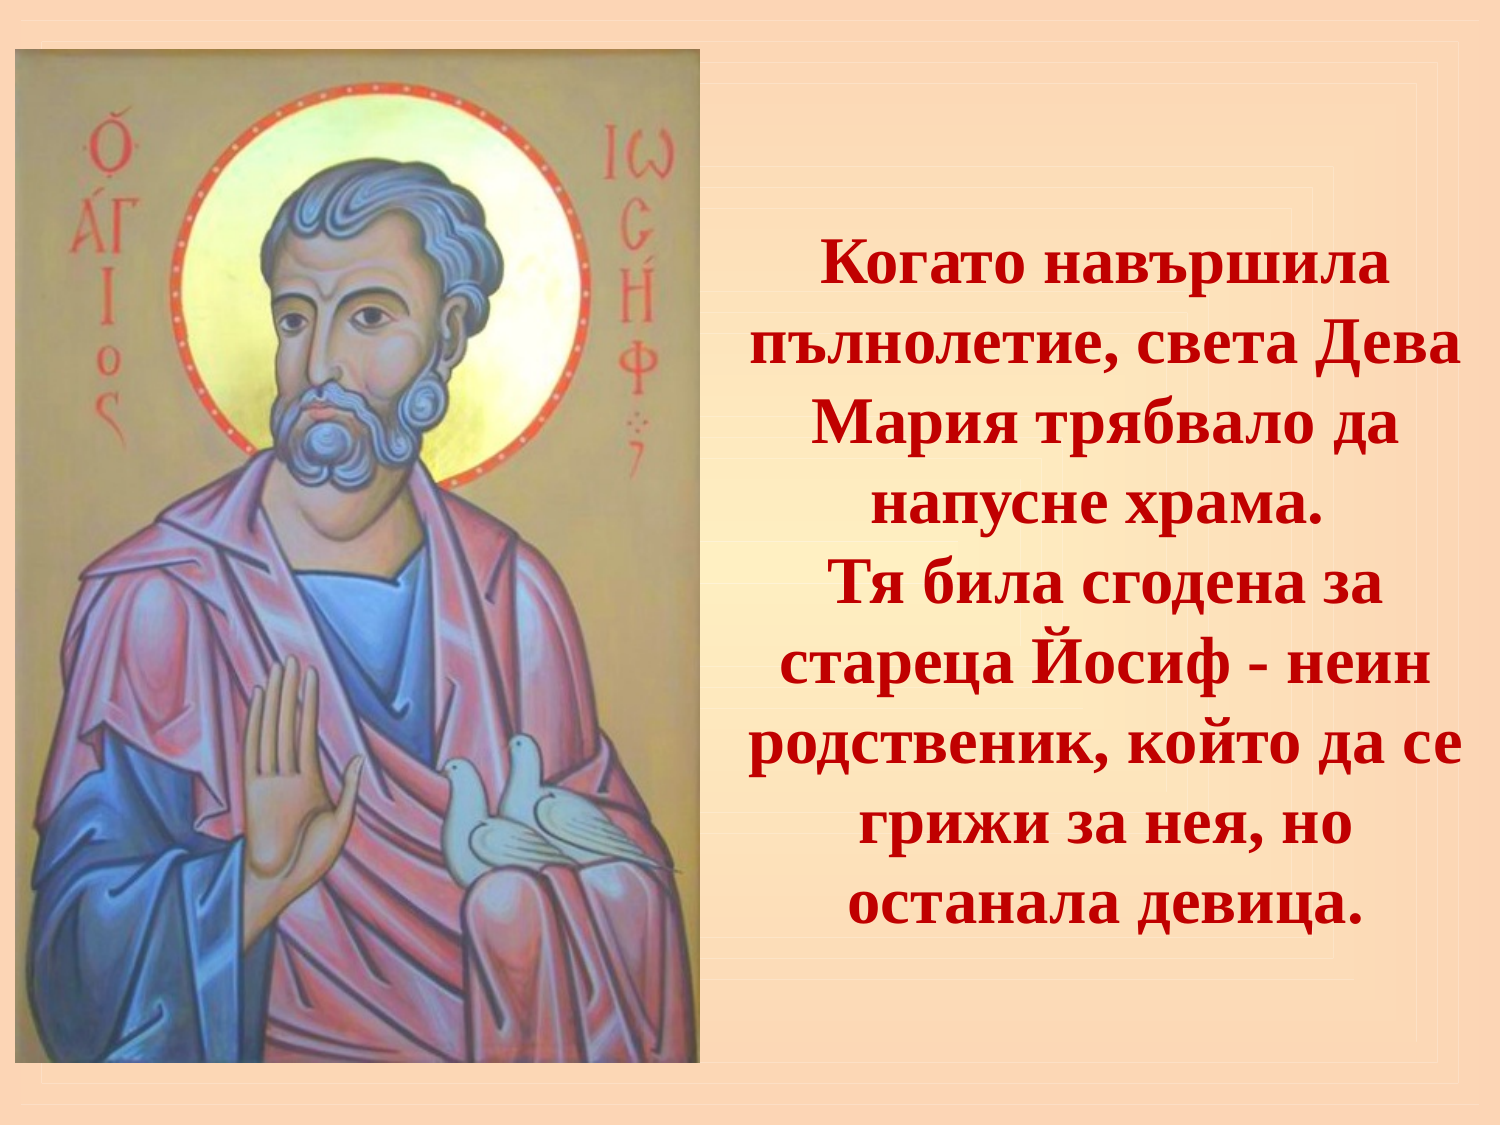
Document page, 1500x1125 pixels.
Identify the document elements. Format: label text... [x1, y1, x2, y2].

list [14, 49, 701, 1063]
text_box Когато навършила пълнолетие, света Дева Мария трябвало да напусне храма. Тя била сгодена за стареца Йосиф - неин родственик, който да се грижи за нея, но останала девица. [699, 58, 1500, 1096]
